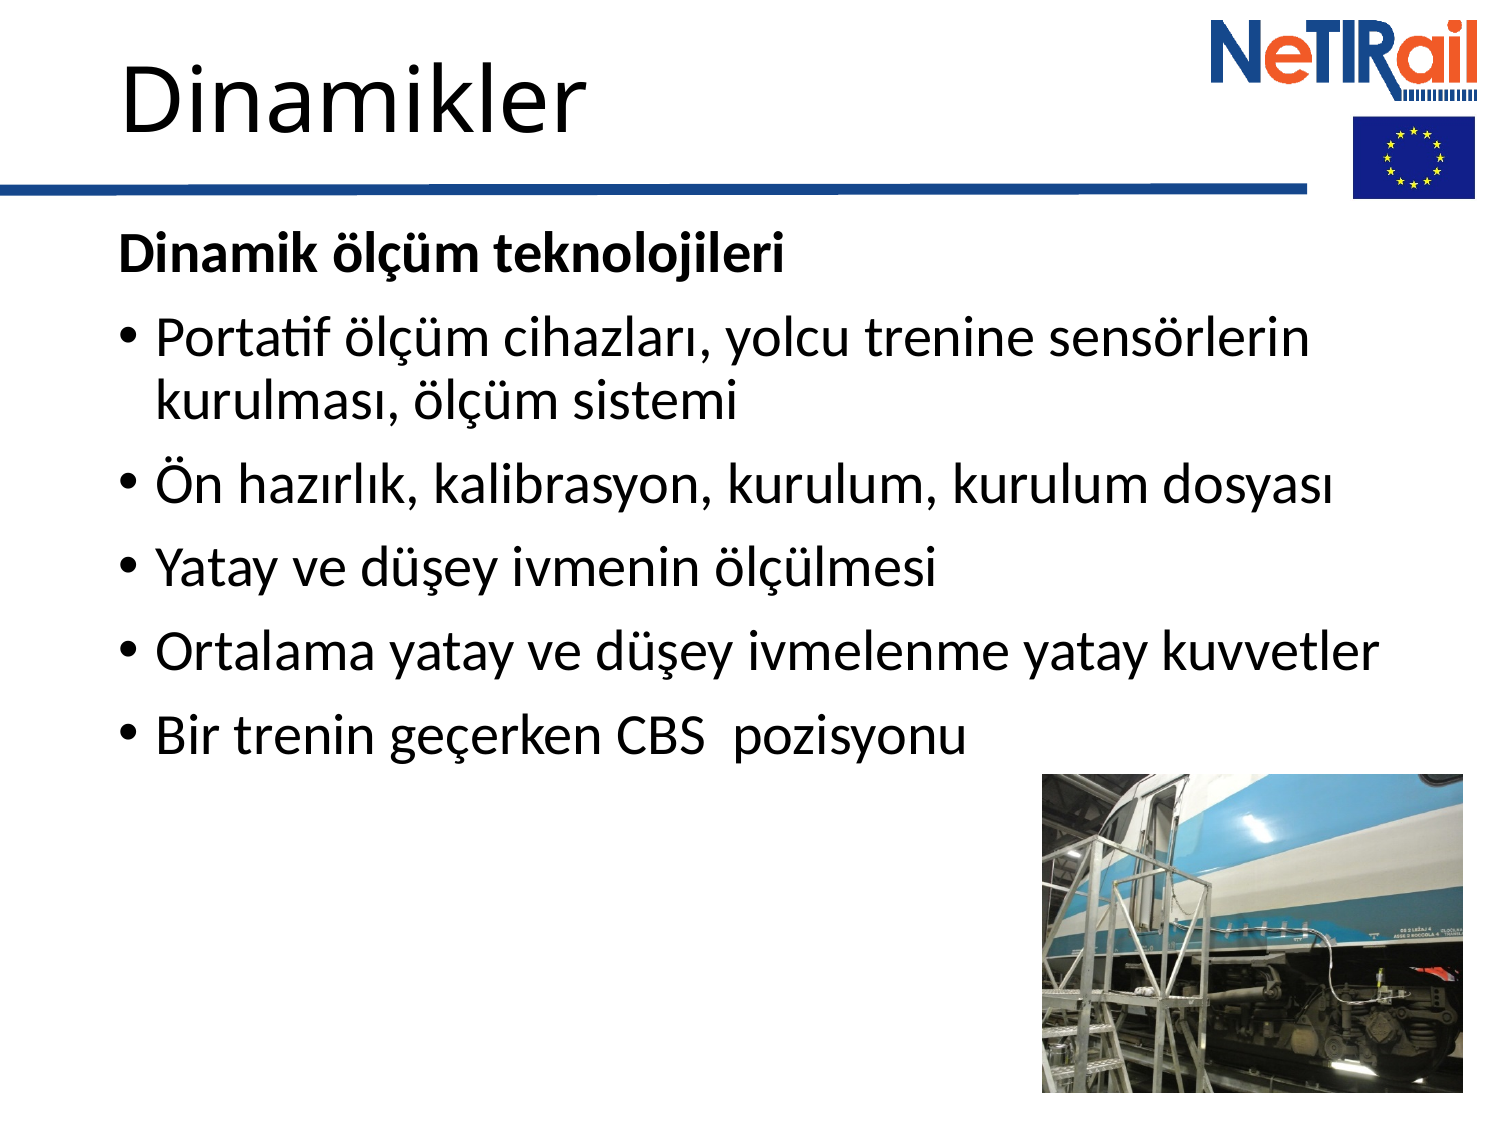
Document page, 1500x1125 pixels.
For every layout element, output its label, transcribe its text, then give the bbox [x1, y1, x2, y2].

list Dinamik ölçüm teknolojileri Portatif ölçüm cihazları, yolcu trenine sensörlerin kurulması, ölçüm sistemi Ön hazırlık, kalibrasyon, kurulum, kurulum dosyası Yatay ve düşey ivmenin ölçülmesi Ortalama yatay ve düşey ivmelenme yatay kuvvetler Bir trenin geçerken CBS pozisyonu [103, 215, 1397, 1014]
picture [1211, 20, 1477, 101]
picture [1042, 774, 1463, 1093]
picture [1350, 114, 1477, 201]
title Dinamikler [103, 26, 1397, 186]
